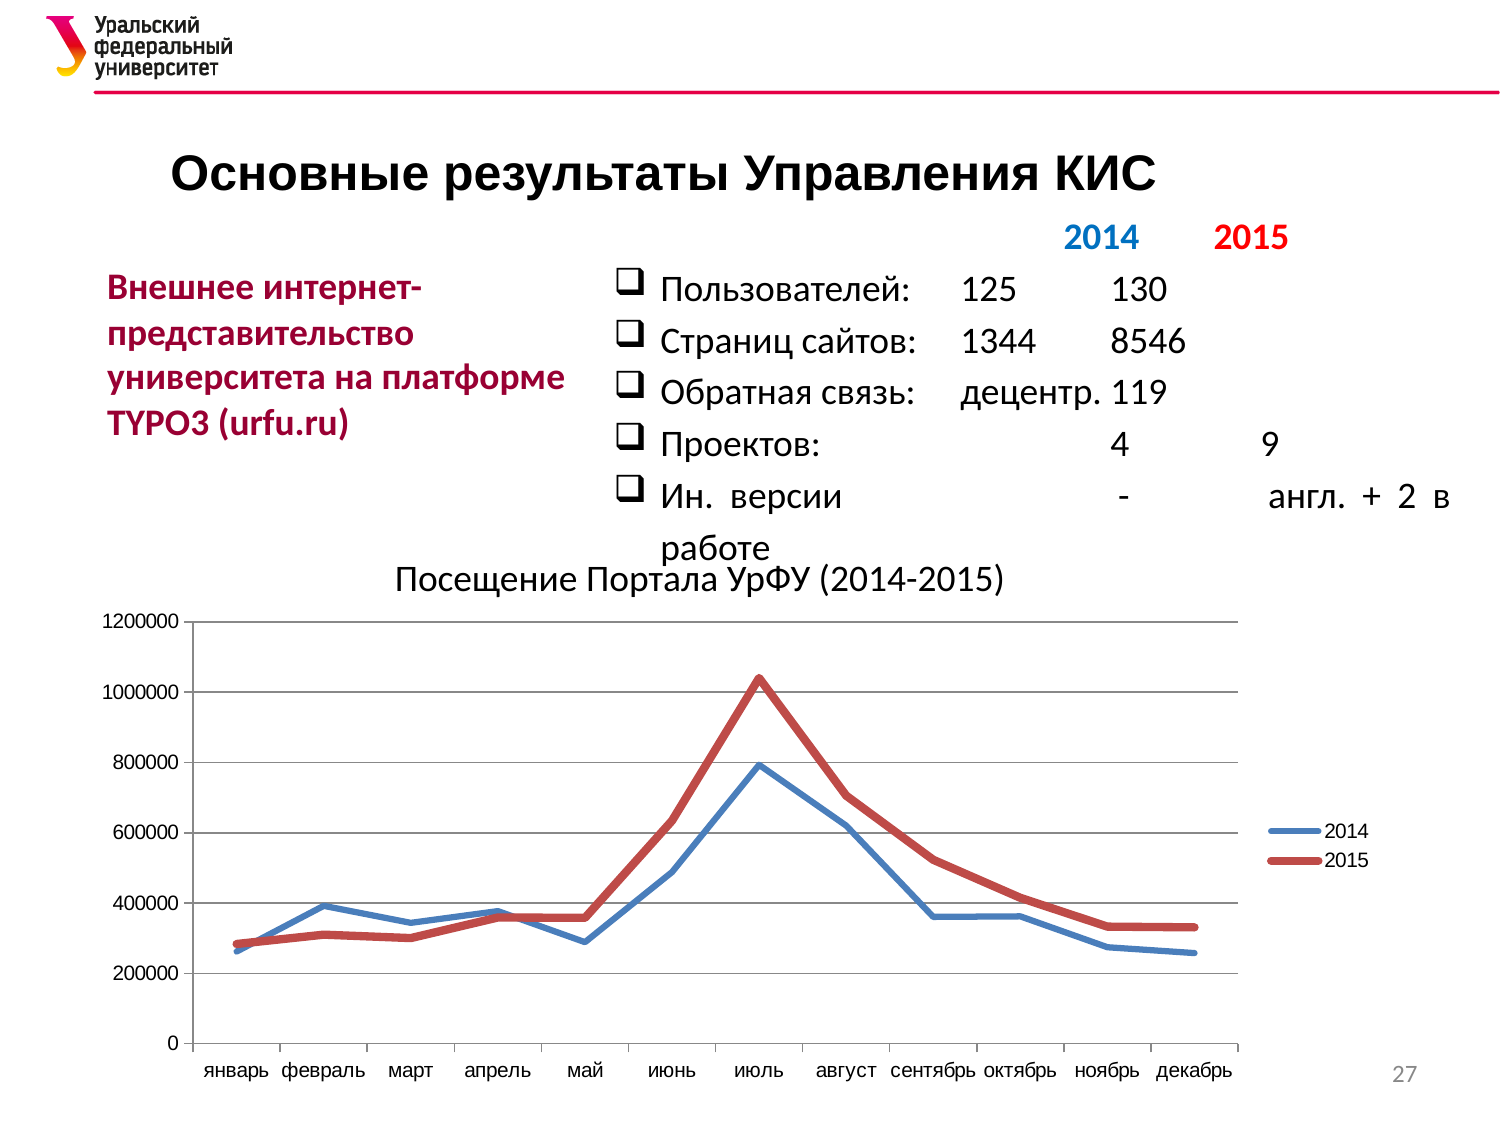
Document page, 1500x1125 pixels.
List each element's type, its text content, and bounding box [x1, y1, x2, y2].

slide_number 27 [1392, 1050, 1426, 1096]
text_box Посещение Портала УрФУ (2014-2015) [387, 546, 1022, 598]
text_box 2014 2015 Пользователей: 125 130 Страниц сайтов: 1344 8546 Обратная связь: децентр. 119 Проектов: 4 9 Ин. версии - англ. + 2 в работе [523, 198, 1466, 575]
picture [0, 0, 1500, 101]
chart [75, 600, 1388, 1092]
text_box Основные результаты Управления КИС [155, 133, 1409, 208]
text_box Внешнее интернет-представительство университета на платформе TYPO3 (urfu.ru) [92, 255, 523, 461]
